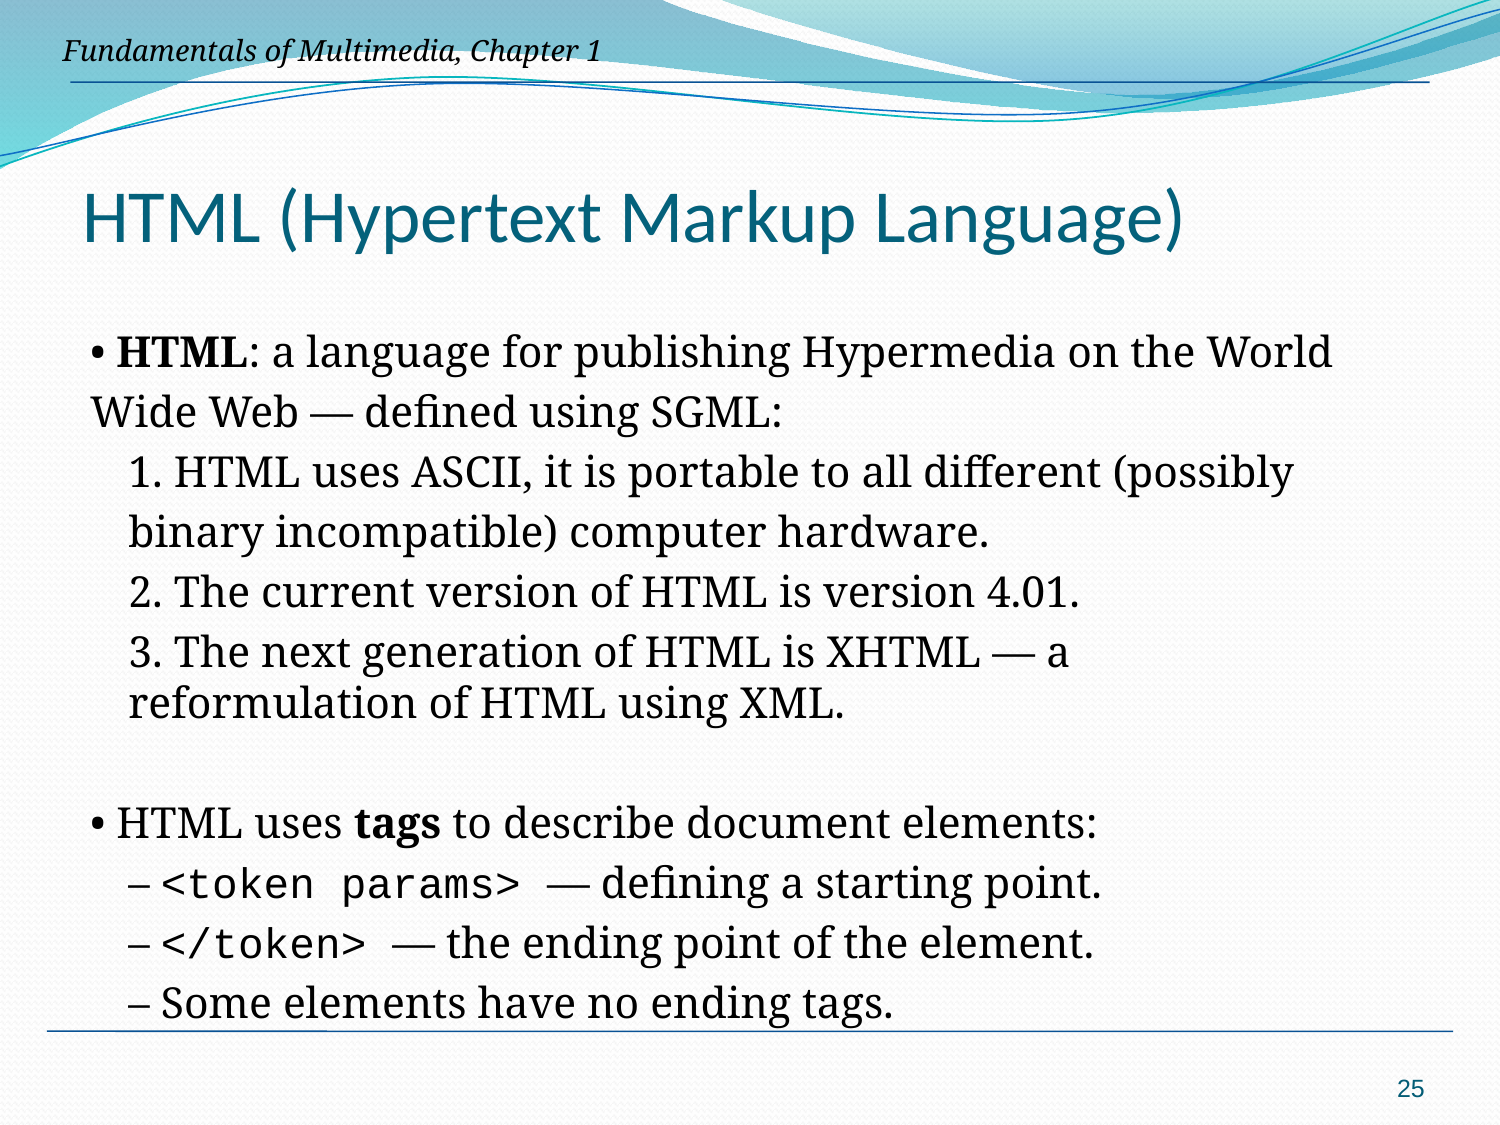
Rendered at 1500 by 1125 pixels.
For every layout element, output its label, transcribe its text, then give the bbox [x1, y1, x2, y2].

slide_number 25 [1299, 1042, 1425, 1103]
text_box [74, 1033, 1426, 1038]
list • HTML: a language for publishing Hypermedia on the World Wide Web — defined using SGML: 1. HTML uses ASCII, it is portable to all different (possibly binary incompatible) computer hardware. 2. The current version of HTML is version 4.01. 3. The next generation of HTML is XHTML — a reformulation of HTML using XML. • HTML uses tags to describe document elements: – <token params> — defining a starting point. – </token> — the ending point of the element. – Some elements have no ending tags. [74, 317, 1426, 1030]
title HTML (Hypertext Markup Language) [81, 70, 1433, 259]
